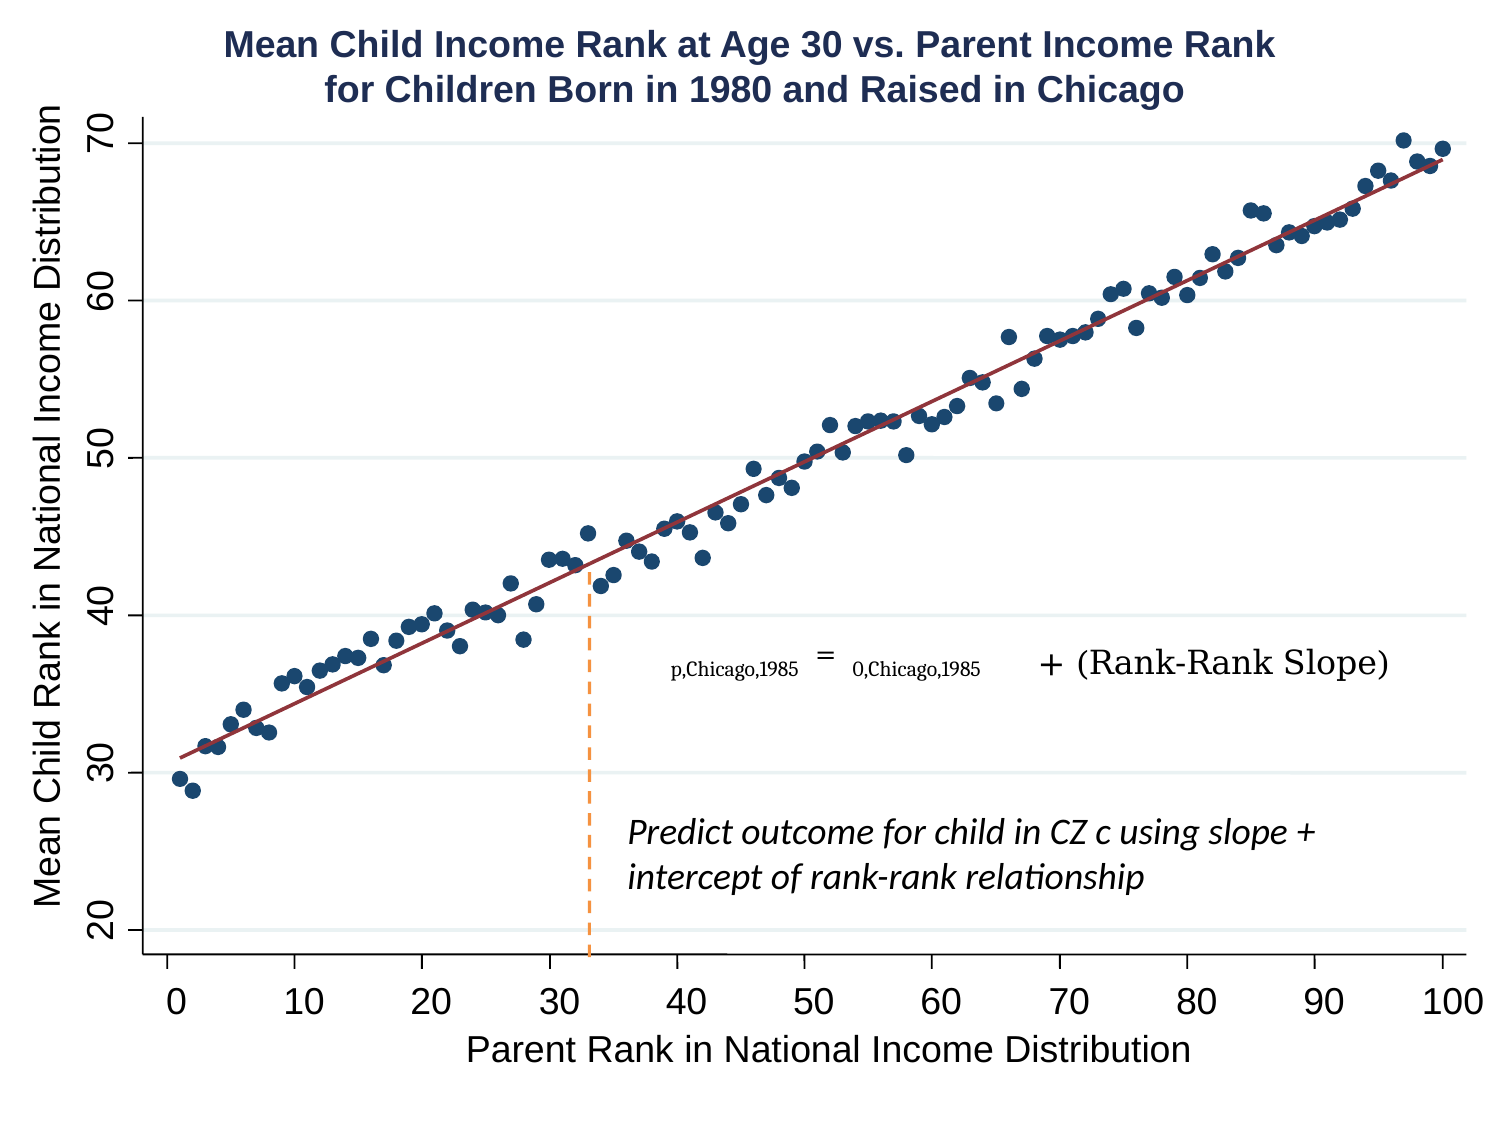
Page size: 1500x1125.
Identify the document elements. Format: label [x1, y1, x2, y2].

text_box [0, 15, 1500, 1110]
